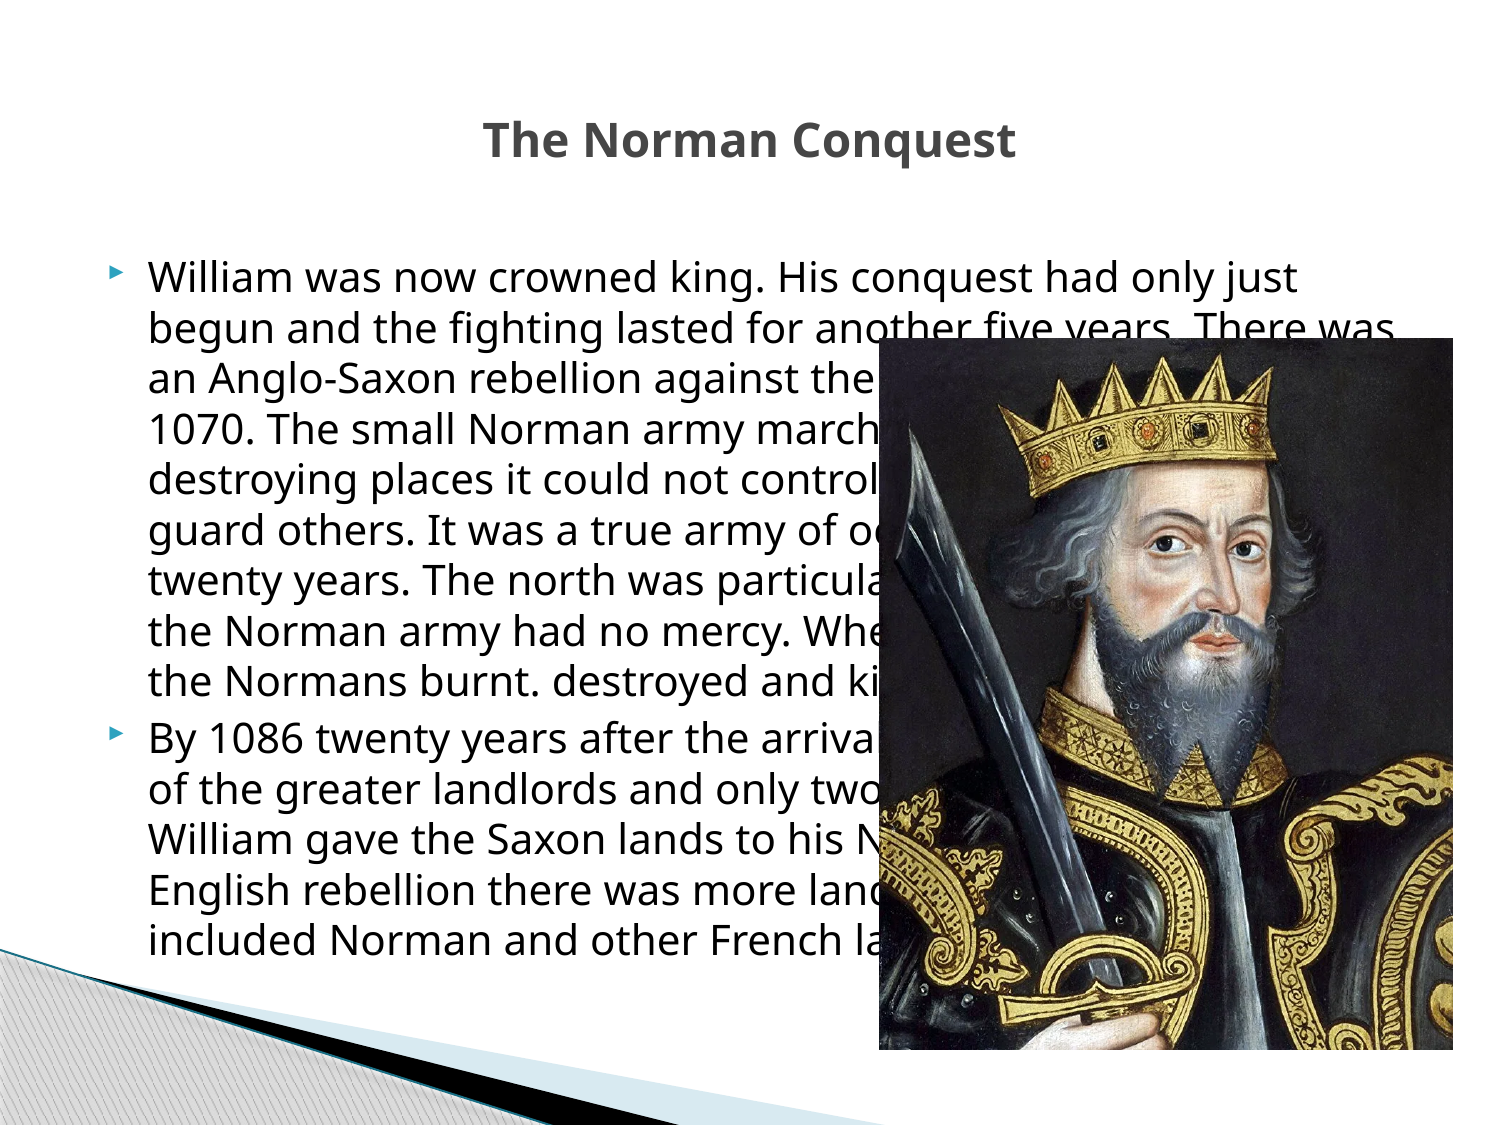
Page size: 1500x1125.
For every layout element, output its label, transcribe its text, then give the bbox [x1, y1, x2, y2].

list William was now crowned king. His conquest had only just begun and the fighting lasted for another five years. There was an Anglo-Saxon rebellion against the Normans every year until 1070. The small Norman army marched from village to village, destroying places it could not control and building forts to guard others. It was a true army of occupation for at least twenty years. The north was particularly hard to control. and the Norman army had no mercy. When the Saxons fought back. the Normans burnt. destroyed and killed. By 1086 twenty years after the arrival of the Normans, only two of the greater landlords and only two bishops were Saxon, William gave the Saxon lands to his Norman nobles, After each English rebellion there was more land to give away. His army included Norman and other French land seekers. [75, 243, 1425, 986]
picture [879, 337, 1453, 1050]
title The Norman Conquest [75, 101, 1425, 233]
